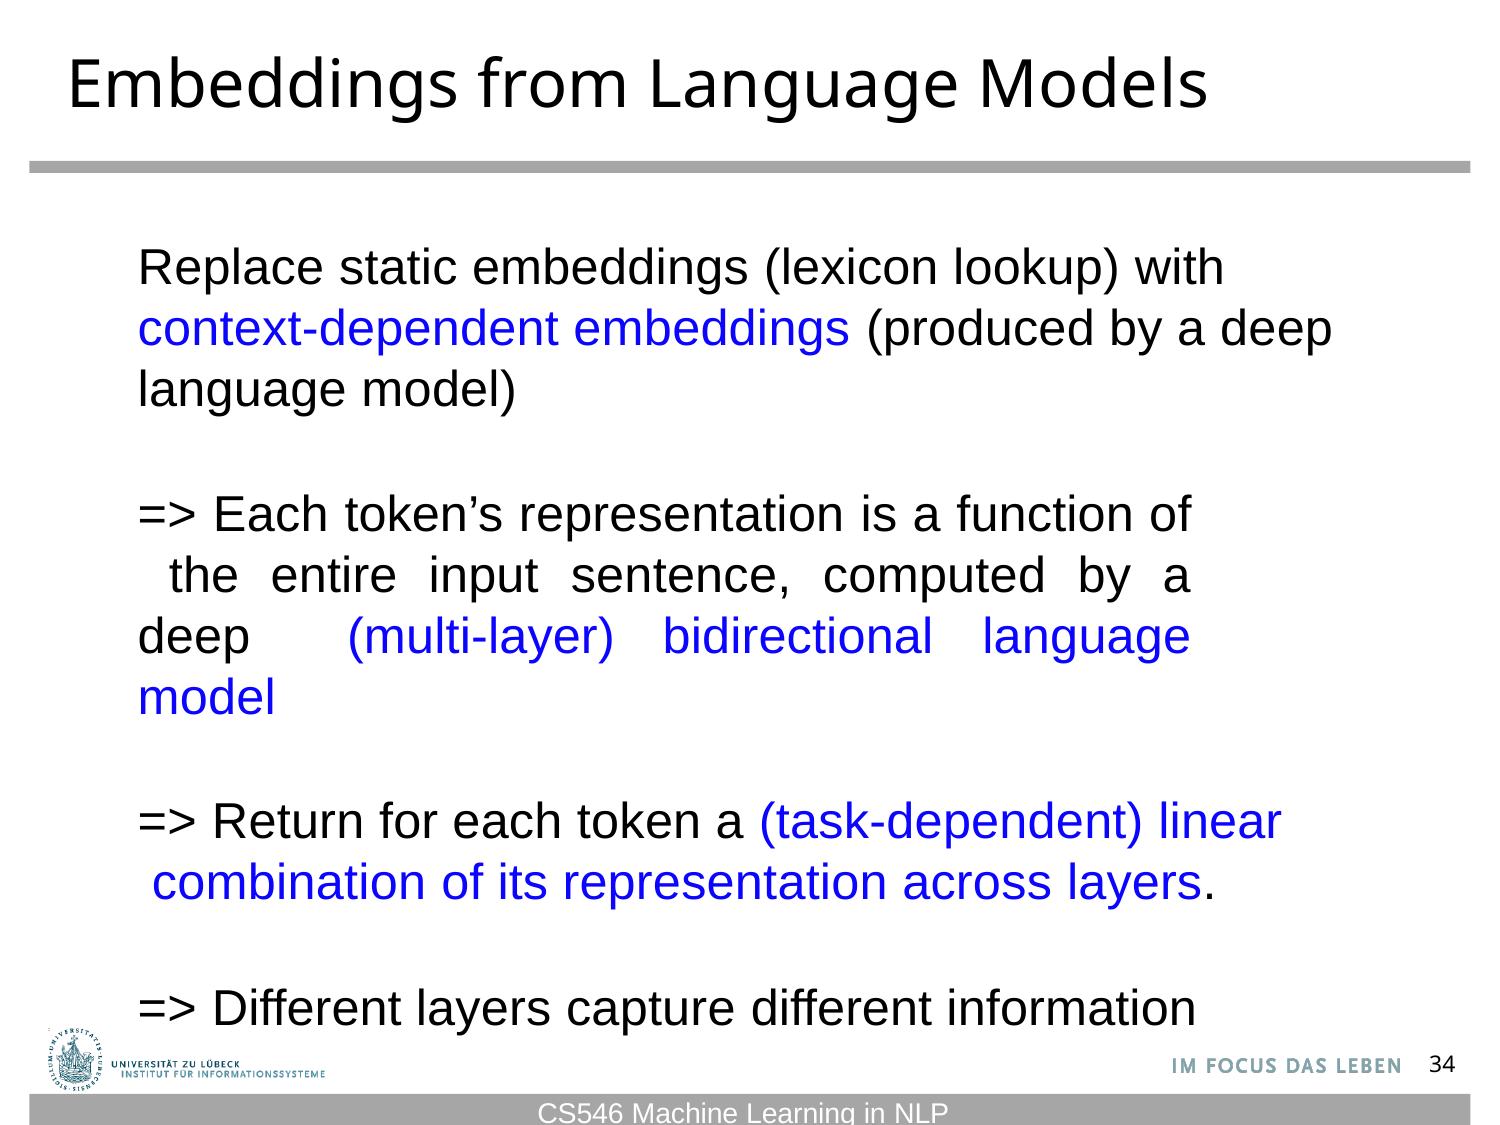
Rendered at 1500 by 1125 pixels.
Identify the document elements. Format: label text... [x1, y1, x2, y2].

picture [1173, 1058, 1305, 1073]
slide_number 34 [1305, 1050, 1471, 1083]
title Embeddings from Language Models [64, 38, 1282, 229]
text_box Replace static embeddings (lexicon lookup) with context-dependent embeddings (produced by a deep language model) => Each token’s representation is a function of the entire input sentence, computed by a deep (multi-layer) bidirectional language model => Return for each token a (task-dependent) linear combination of its representation across layers. => Different layers capture different information [135, 231, 1341, 1036]
text_box CS546 Machine Learning in NLP [535, 1100, 954, 1125]
